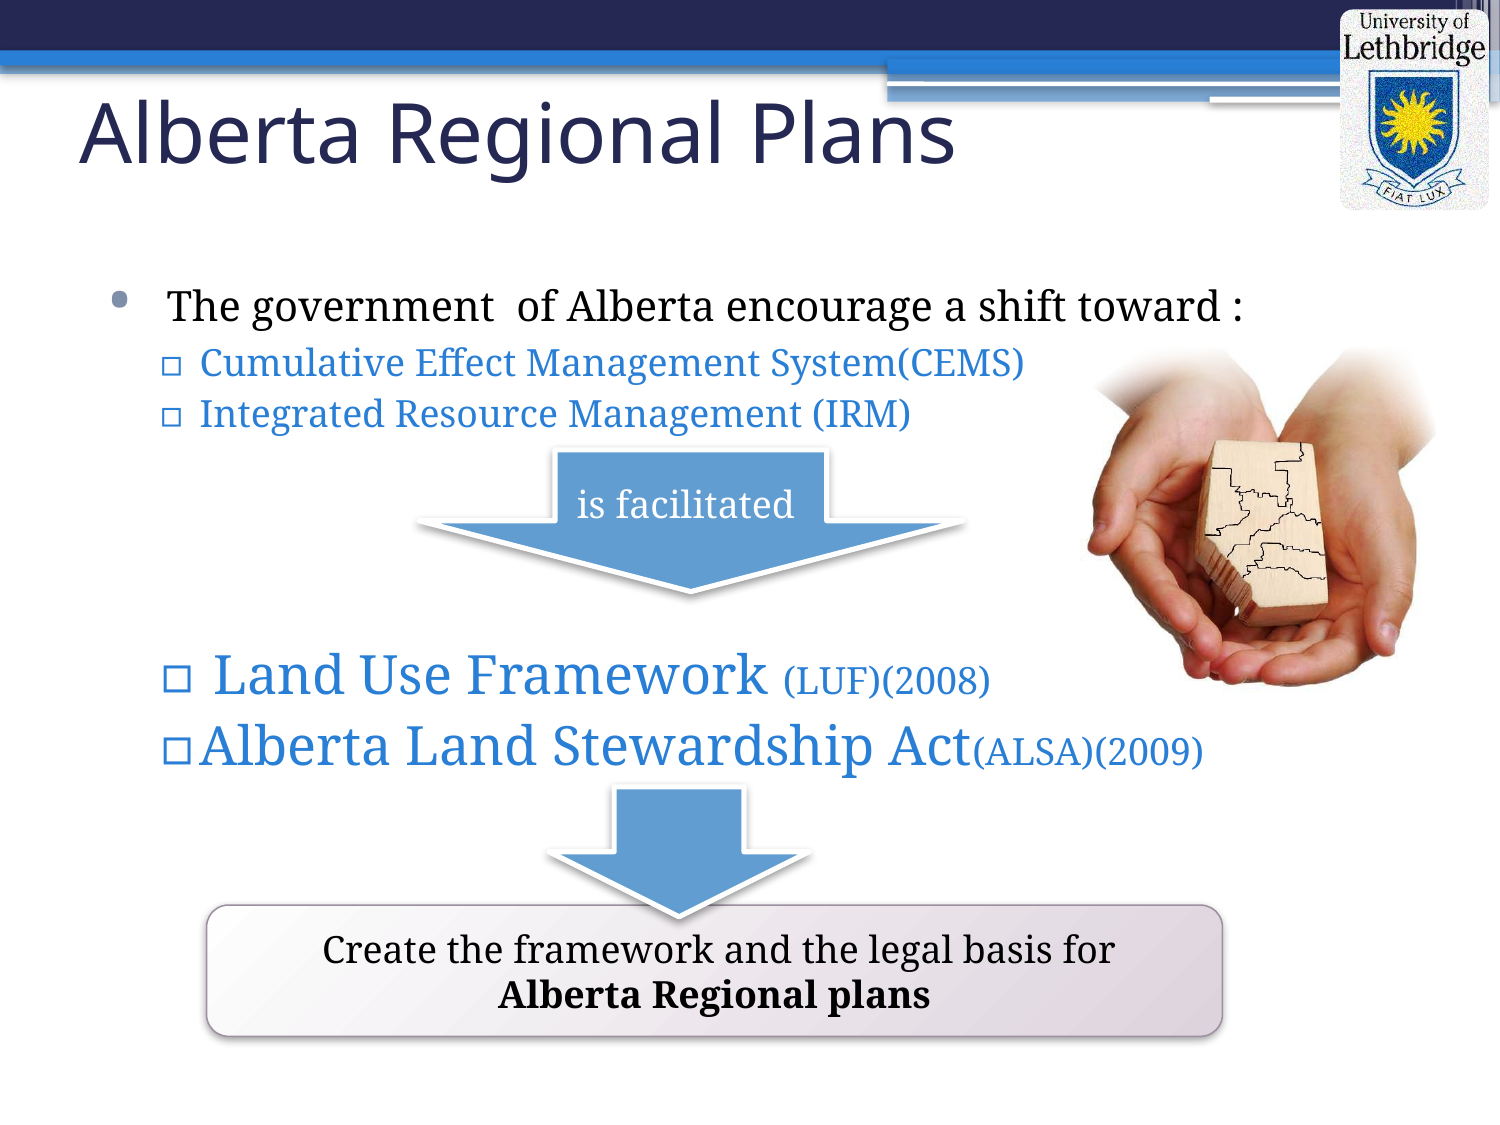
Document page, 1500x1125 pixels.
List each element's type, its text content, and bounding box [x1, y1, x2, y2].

title Alberta Regional Plans [64, 42, 1336, 218]
text_box Create the framework and the legal basis for Alberta Regional plans [205, 904, 1224, 1038]
picture [1339, 9, 1490, 211]
picture [1080, 341, 1436, 700]
text_box is facilitated [416, 447, 966, 595]
text_box [546, 784, 812, 920]
list The government of Alberta encourage a shift toward : Cumulative Effect Management System(CEMS) Integrated Resource Management (IRM) Land Use Framework (LUF)(2008) Alberta Land Stewardship Act(ALSA)(2009) [76, 255, 1427, 965]
